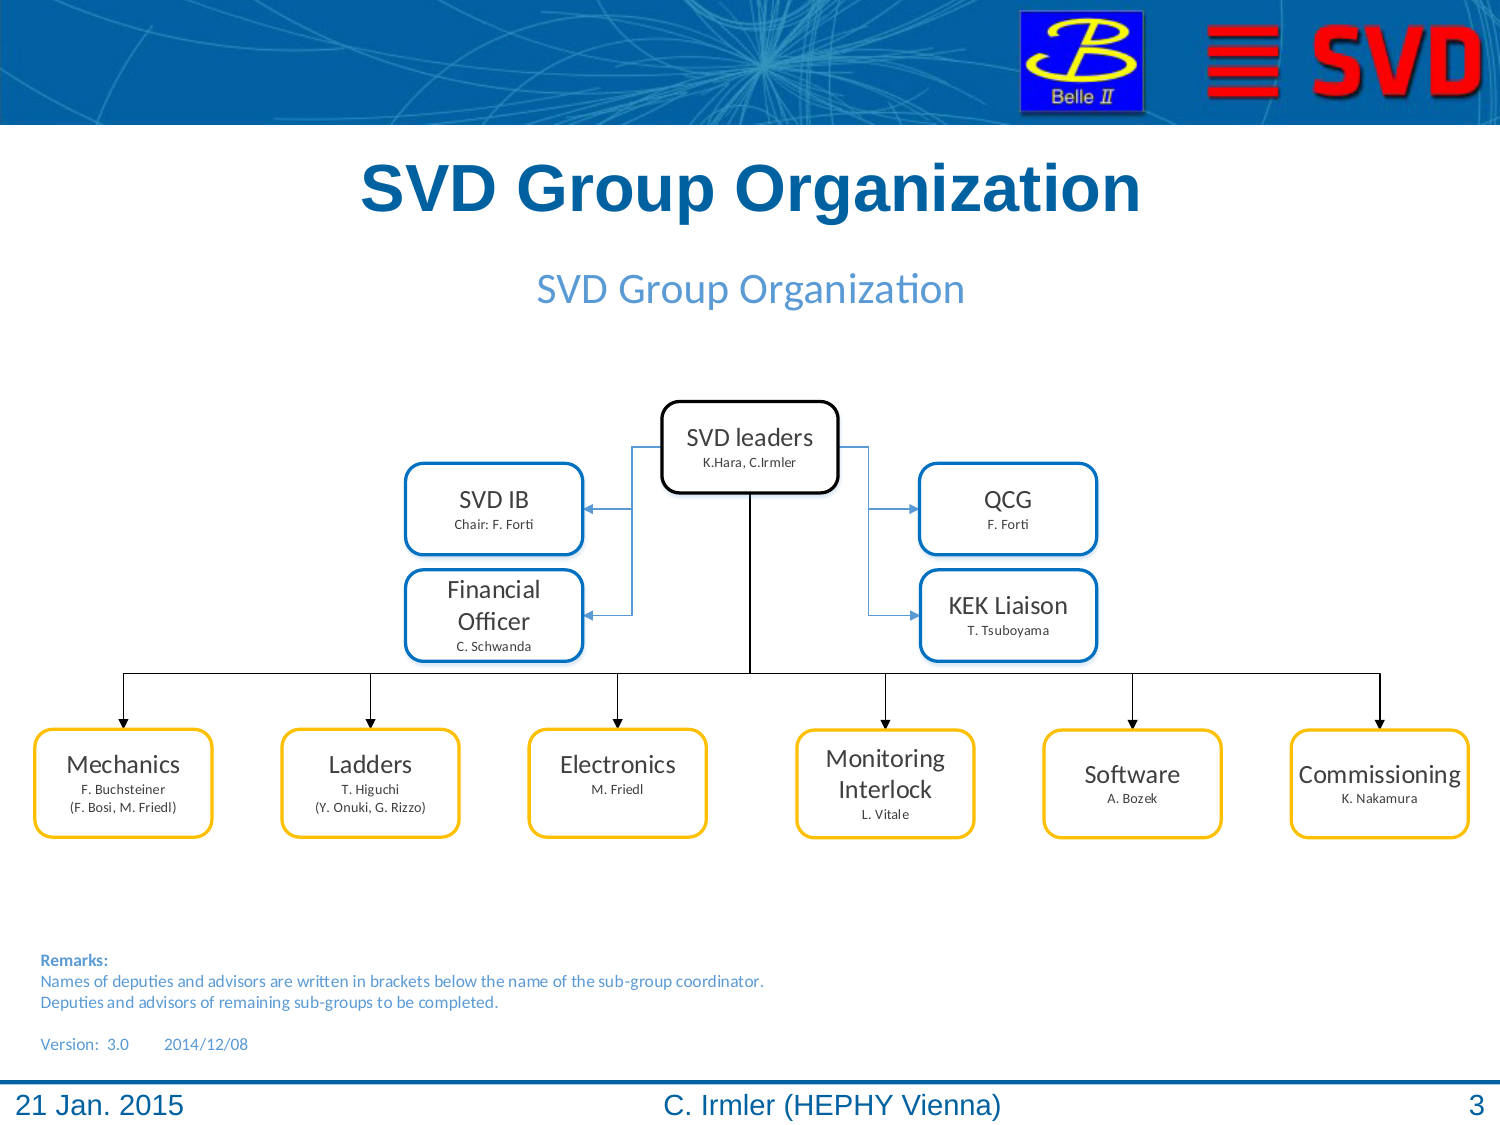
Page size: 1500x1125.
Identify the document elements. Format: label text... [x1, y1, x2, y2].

title SVD Group Organization [76, 136, 1428, 232]
footer C. Irmler (HEPHY Vienna) [597, 1082, 1081, 1125]
picture [0, 0, 1500, 125]
slide_number 3 [1326, 1082, 1500, 1125]
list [29, 248, 1474, 1065]
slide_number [0, 1082, 597, 1125]
